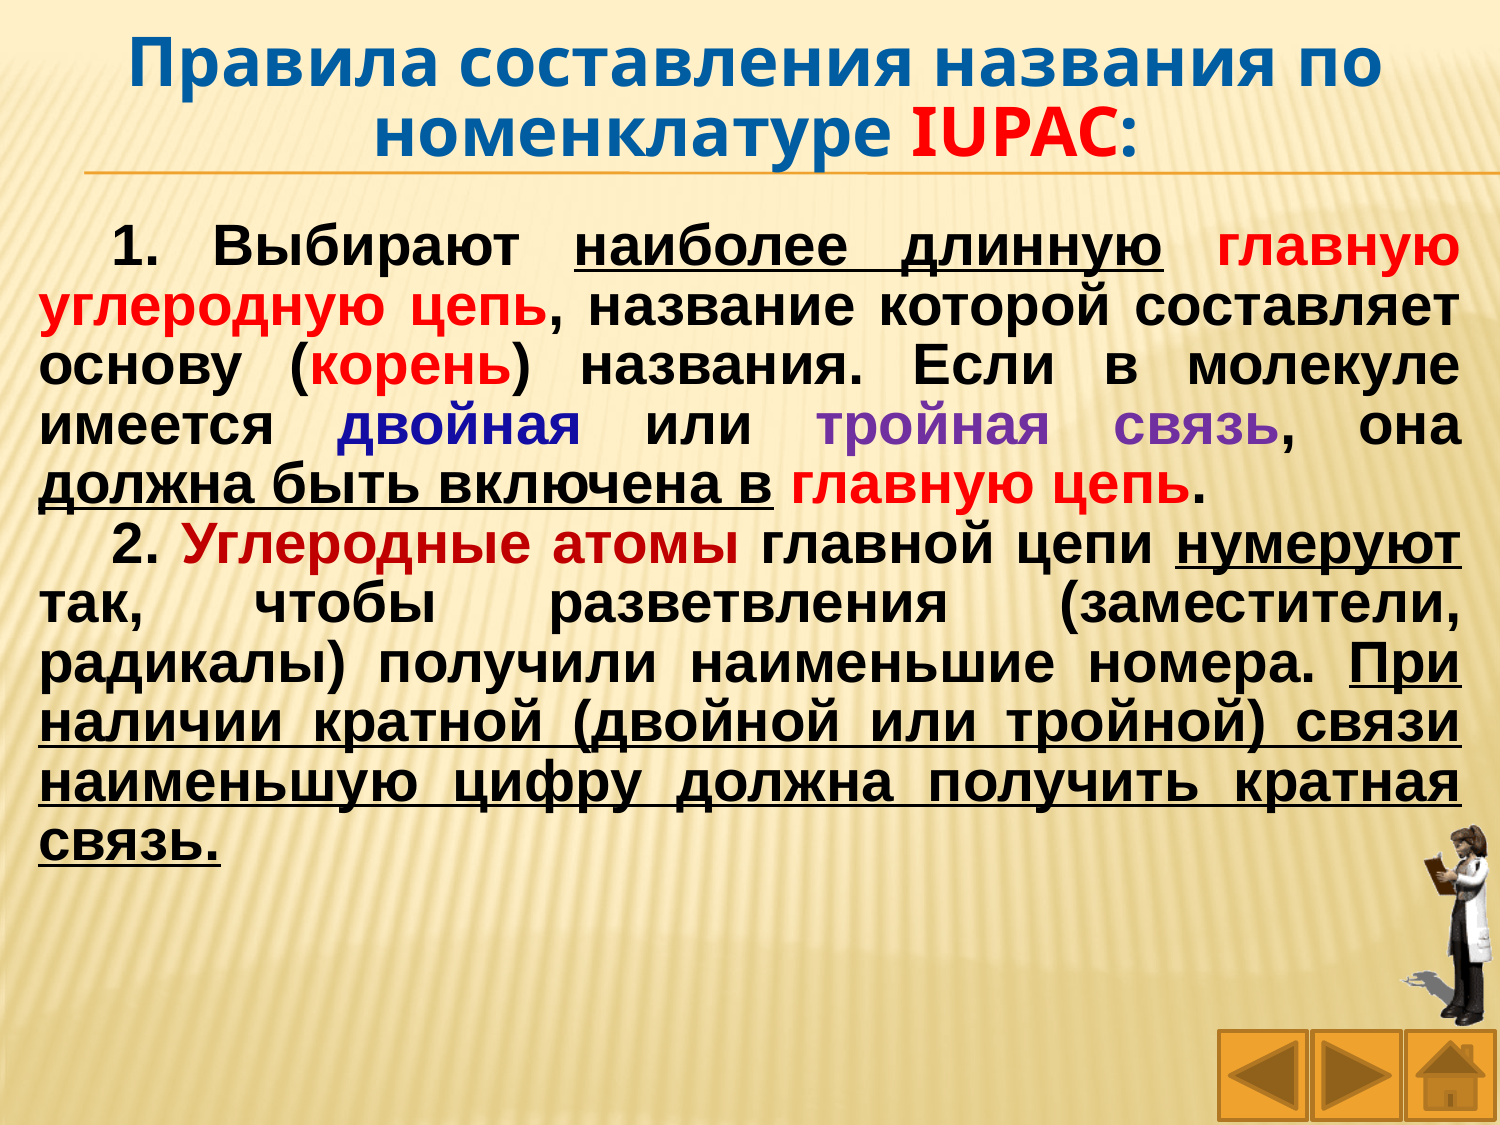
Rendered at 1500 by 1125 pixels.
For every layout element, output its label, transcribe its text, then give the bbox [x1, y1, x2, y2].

text_box [1404, 1050, 1497, 1122]
picture [1393, 819, 1500, 1034]
text_box [1217, 1029, 1309, 1122]
text_box [1310, 1029, 1403, 1122]
text_box Правила составления названия по номенклатуре IUPAC: [35, 23, 1477, 179]
text_box 1. Выбирают наиболее длинную главную углеродную цепь, название которой составляет основу (корень) названия. Если в молекуле имеется двойная или тройная связь, она должна быть включена в главную цепь. 2. Углеродные атомы главной цепи нумеруют так, чтобы разветвления (заместители, радикалы) получили наименьшие номера. При наличии кратной (двойной или тройной) связи наименьшую цифру должна получить кратная связь. [23, 210, 1477, 880]
